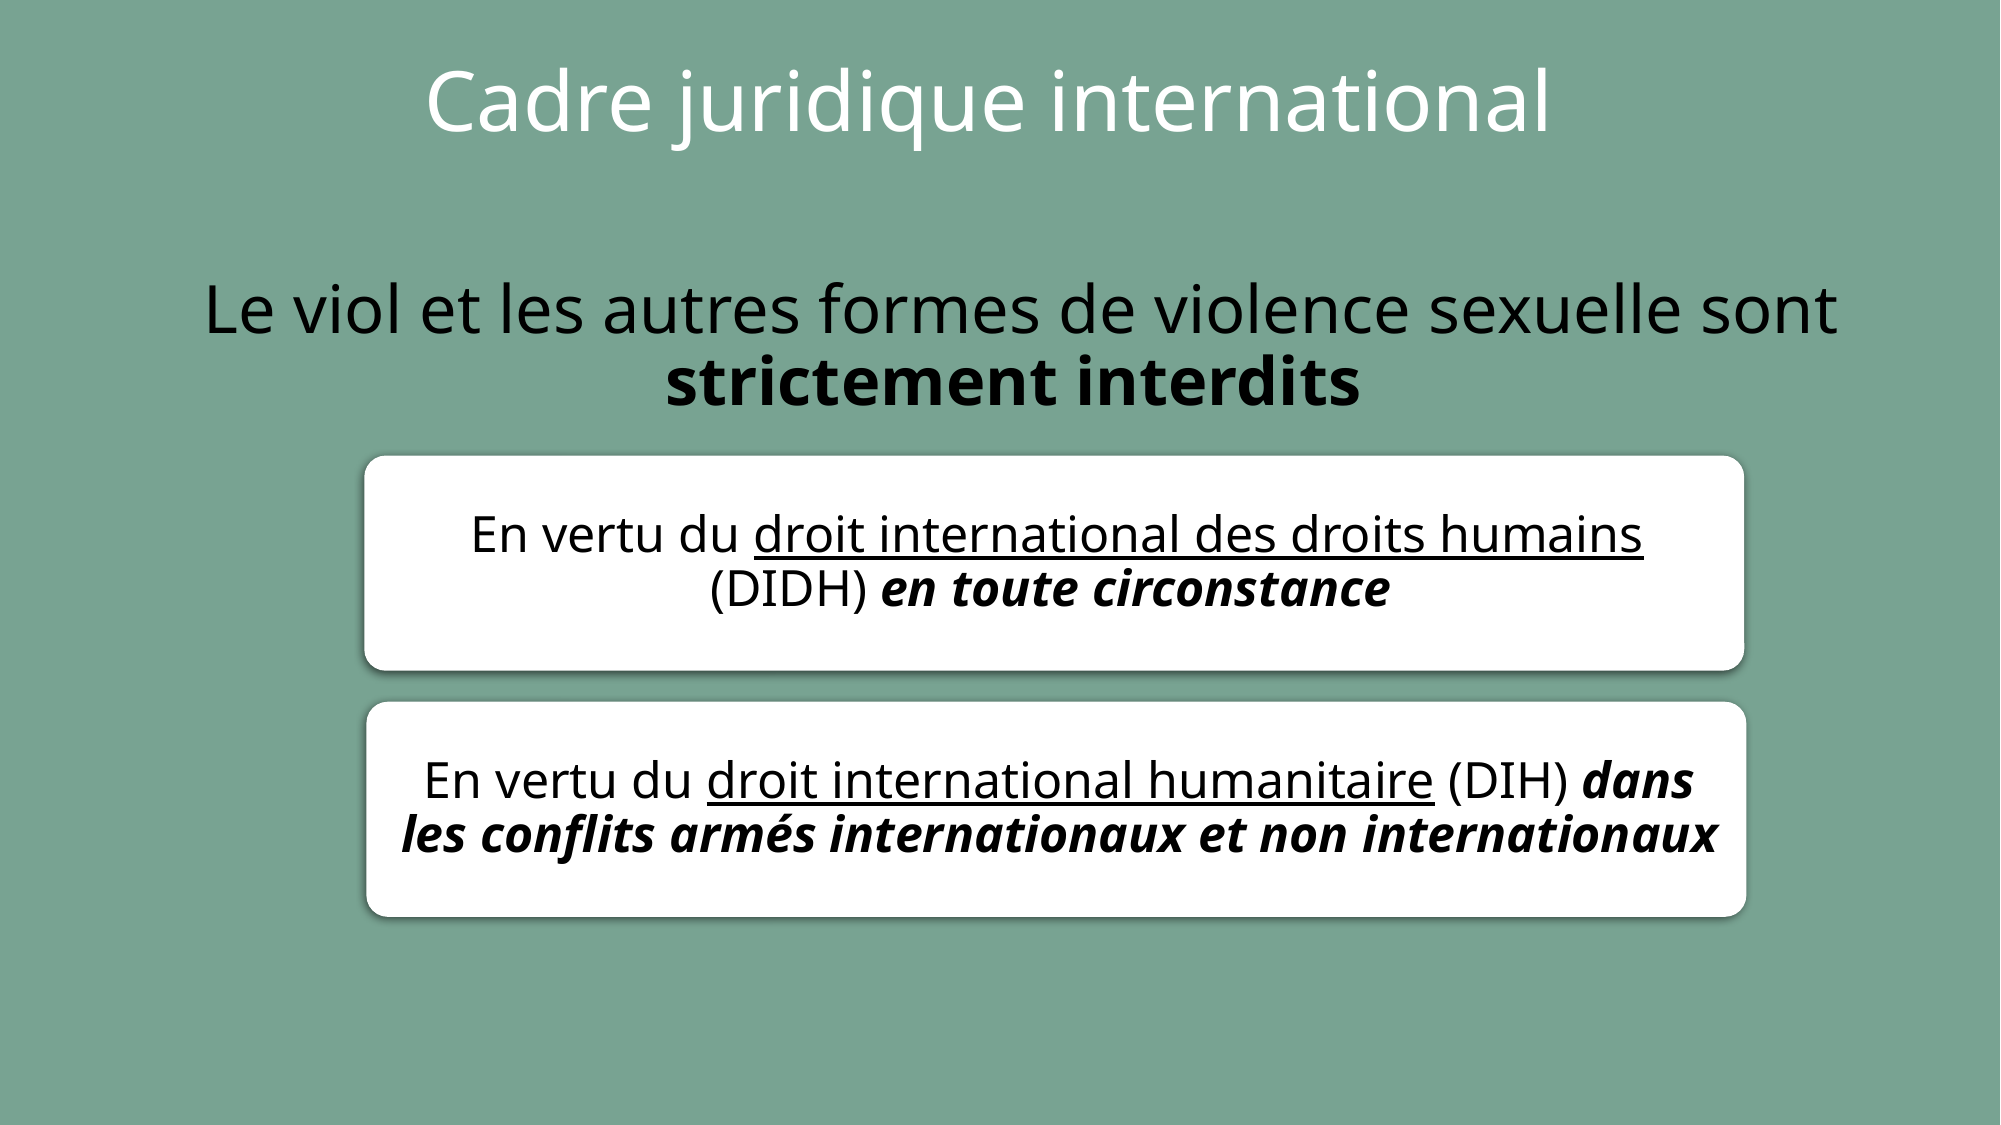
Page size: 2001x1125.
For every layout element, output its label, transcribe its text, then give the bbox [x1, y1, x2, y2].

text_box Cadre juridique international [409, 40, 1591, 156]
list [159, 241, 1885, 956]
